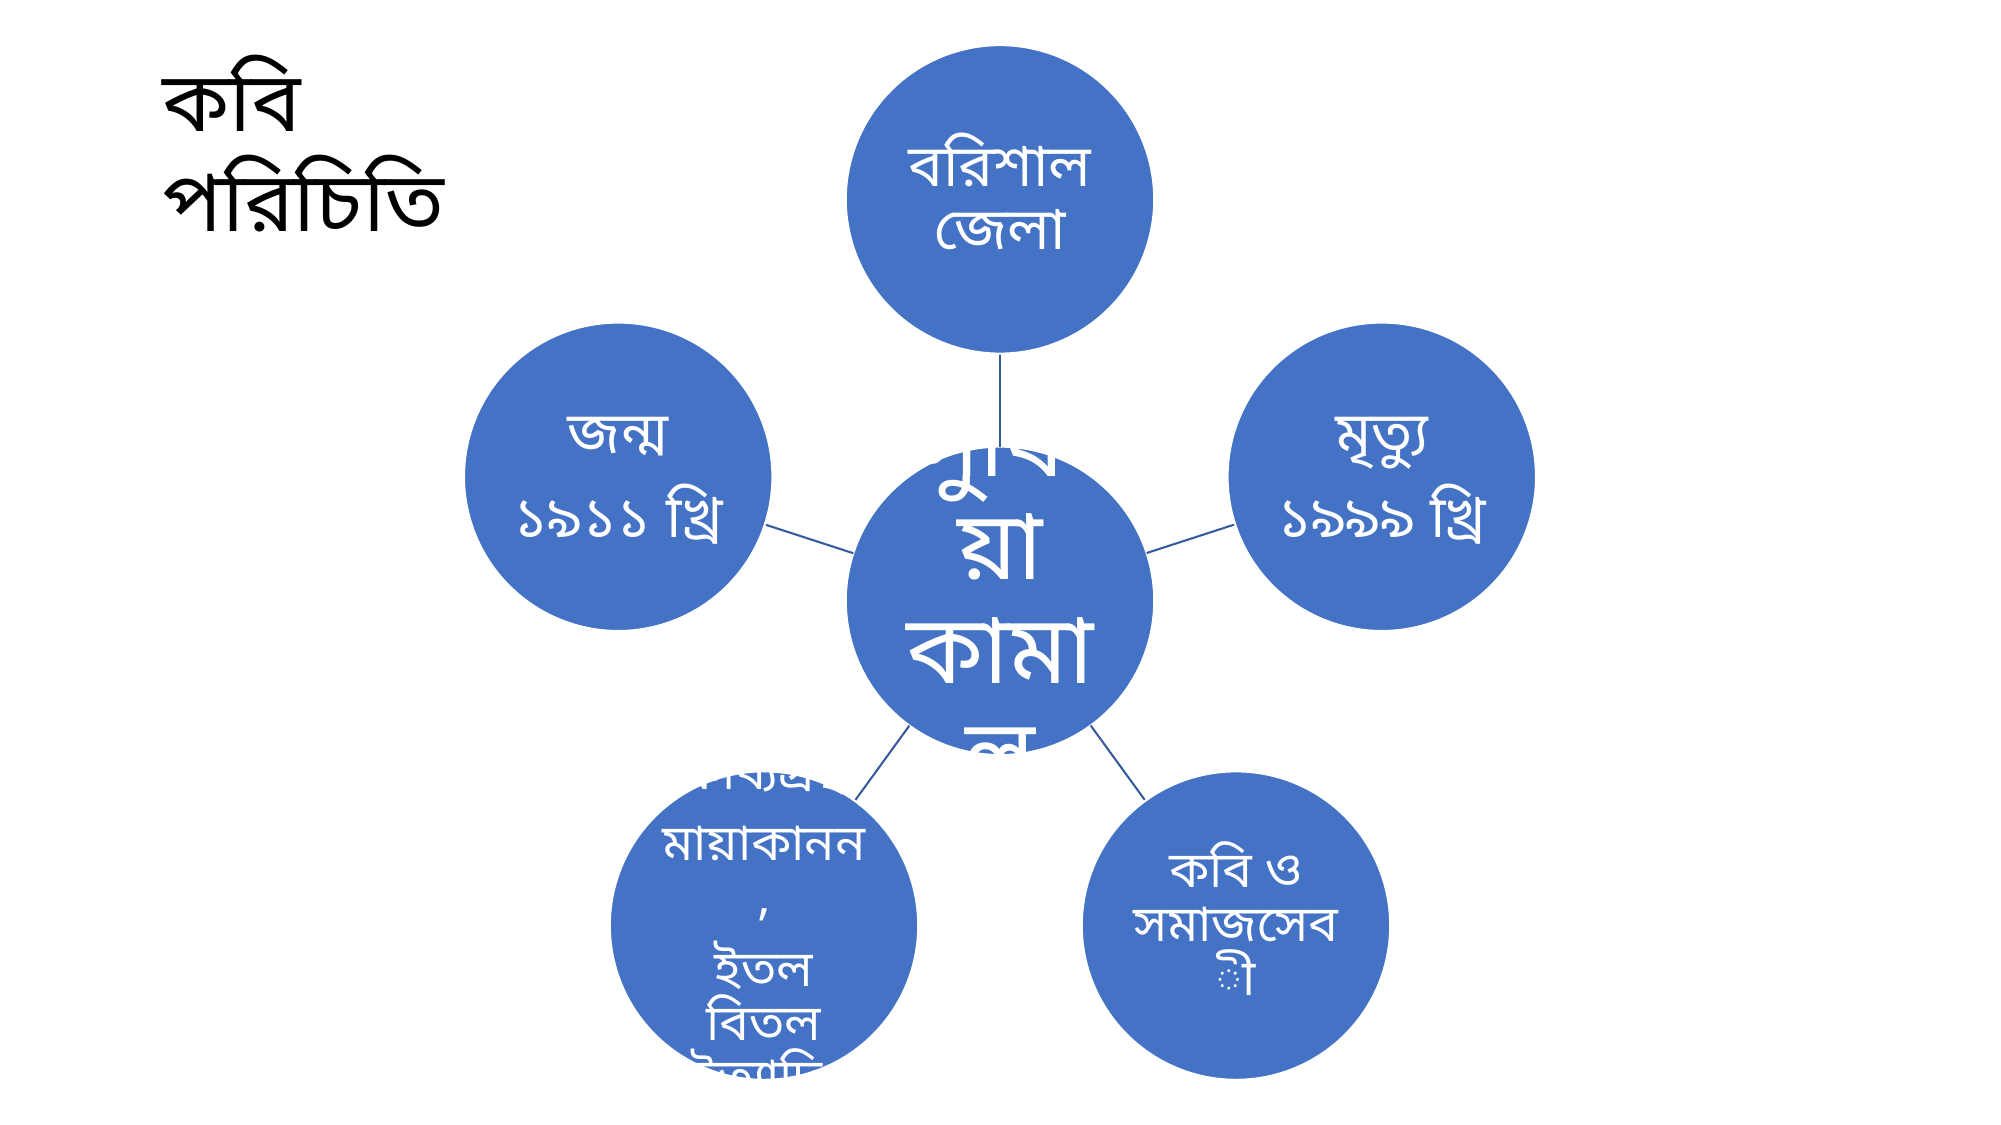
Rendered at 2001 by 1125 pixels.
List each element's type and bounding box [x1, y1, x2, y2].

text_box [104, 40, 1896, 1085]
